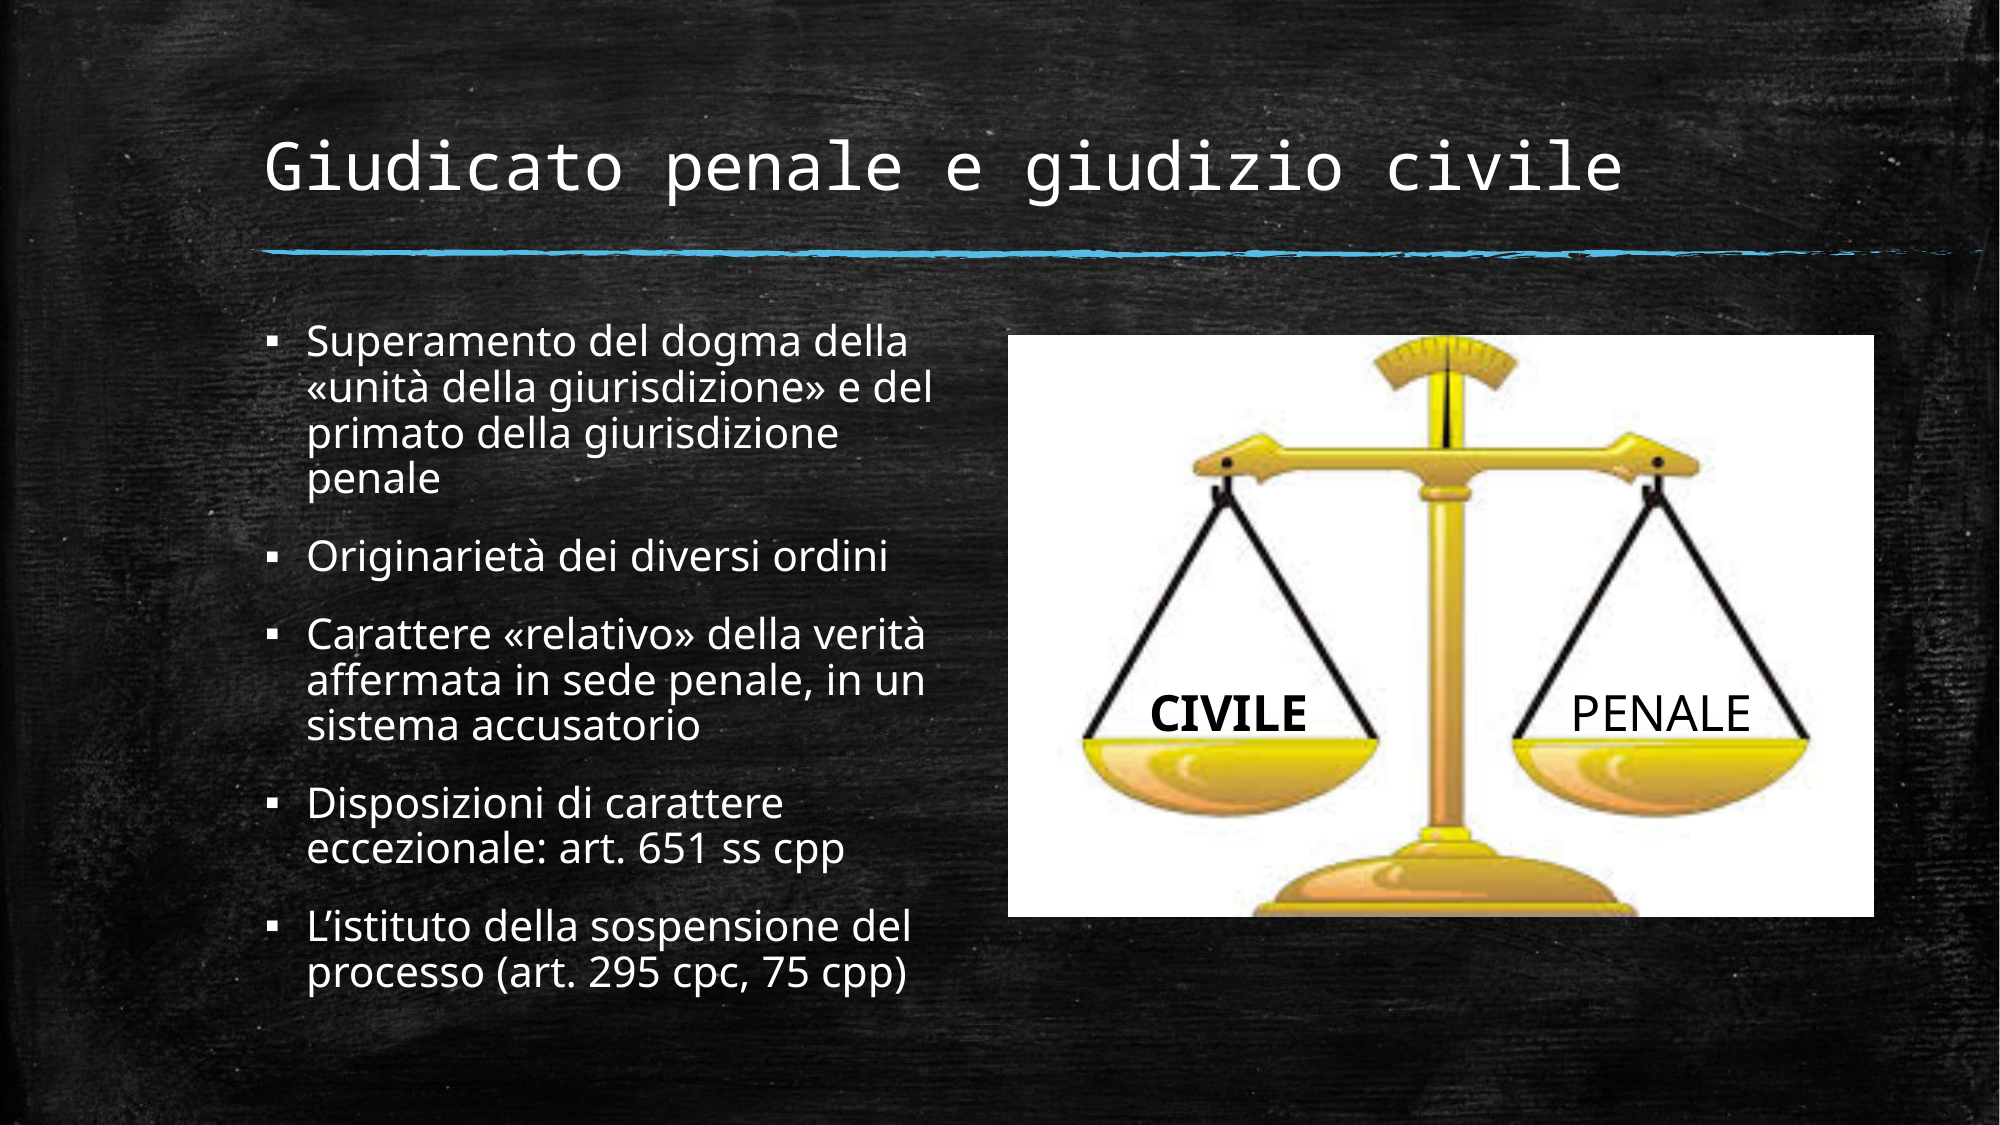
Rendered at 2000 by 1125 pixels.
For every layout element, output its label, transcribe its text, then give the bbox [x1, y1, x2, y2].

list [1008, 335, 1874, 917]
title Giudicato penale e giudizio civile [249, 45, 1750, 213]
list Superamento del dogma della «unità della giurisdizione» e del primato della giurisdizione penale Originarietà dei diversi ordini Carattere «relativo» della verità affermata in sede penale, in un sistema accusatorio Disposizioni di carattere eccezionale: art. 651 ss cpp L’istituto della sospensione del processo (art. 295 cpc, 75 cpp) [249, 312, 975, 1013]
